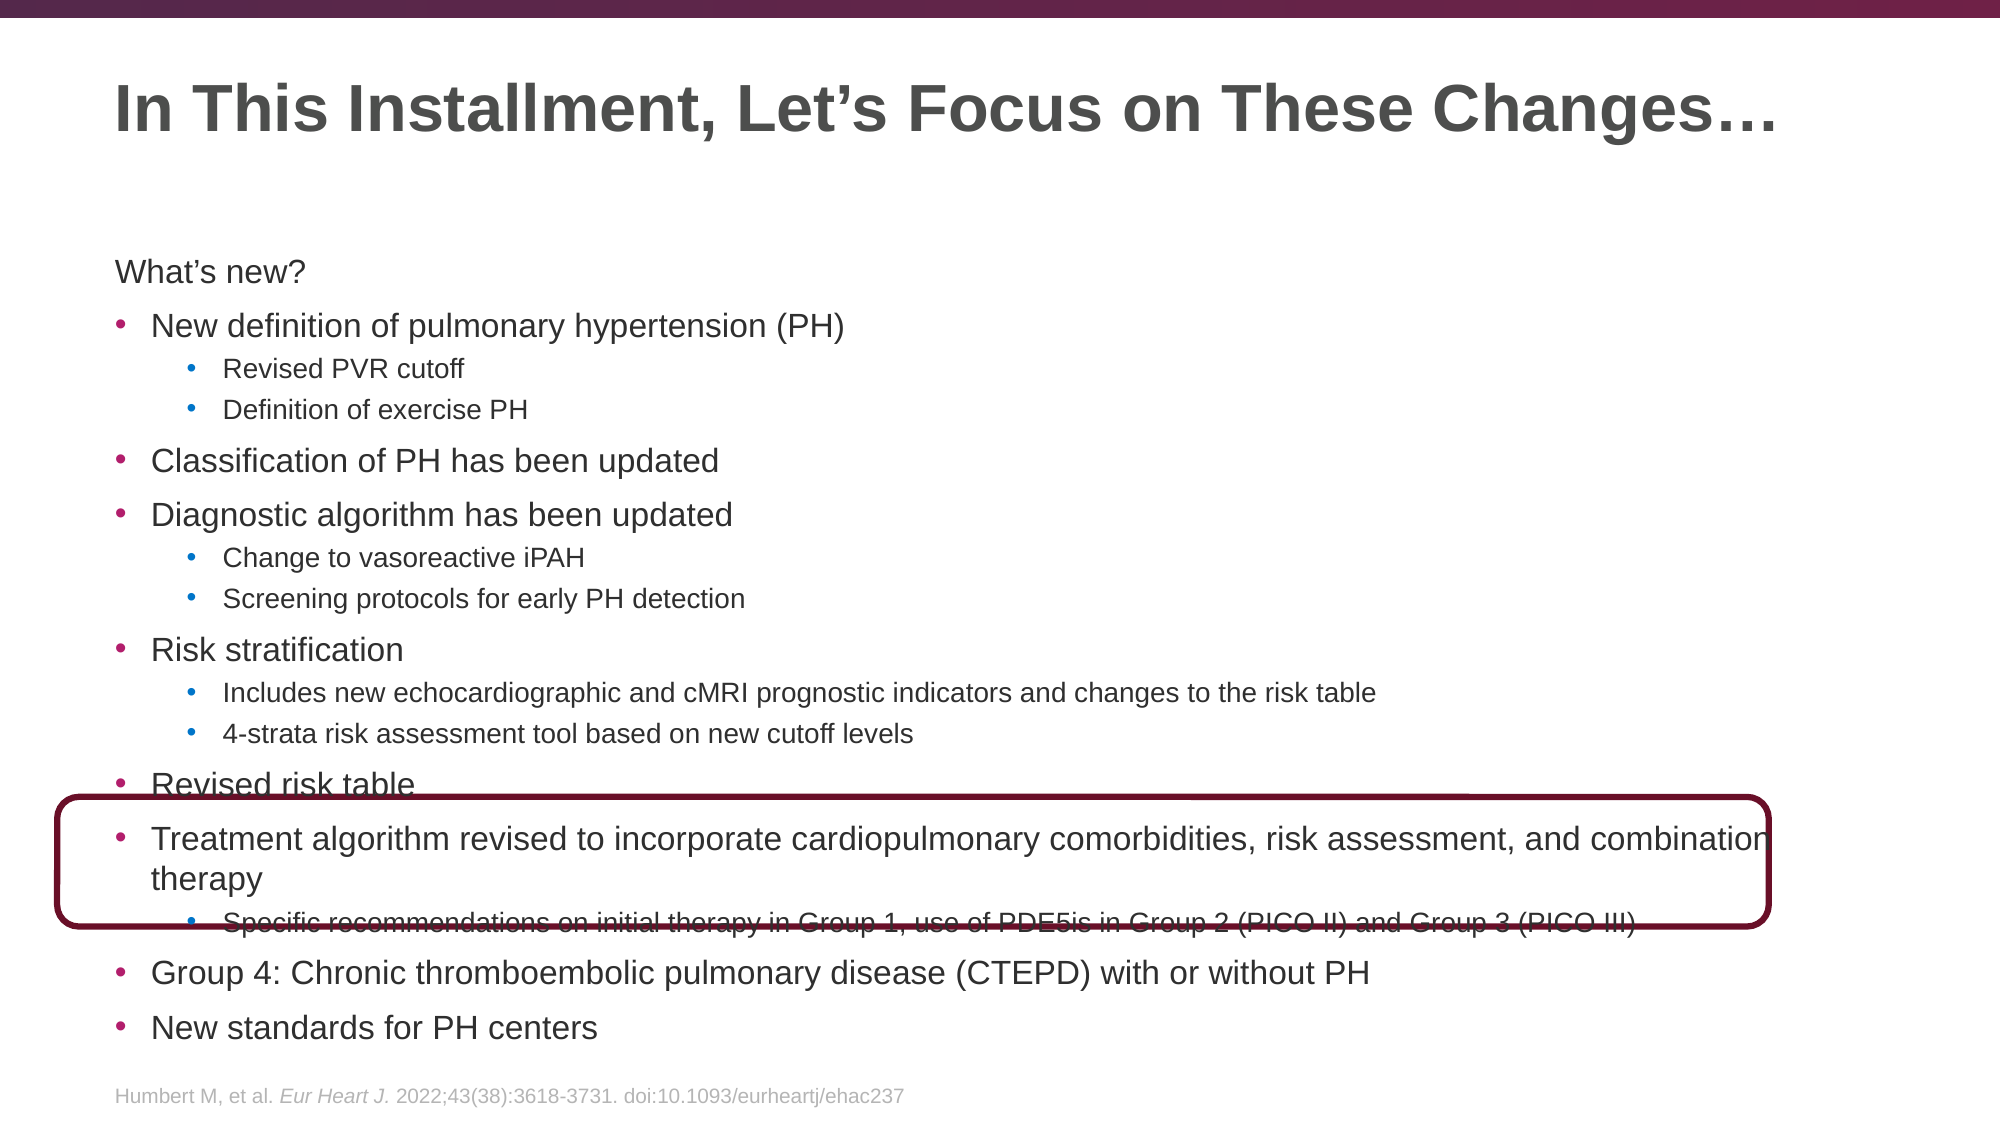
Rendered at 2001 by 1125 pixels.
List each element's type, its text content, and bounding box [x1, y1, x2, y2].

list What’s new? New definition of pulmonary hypertension (PH) Revised PVR cutoff Definition of exercise PH Classification of PH has been updated Diagnostic algorithm has been updated Change to vasoreactive iPAH Screening protocols for early PH detection Risk stratification Includes new echocardiographic and cMRI prognostic indicators and changes to the risk table 4-strata risk assessment tool based on new cutoff levels Revised risk table Treatment algorithm revised to incorporate cardiopulmonary comorbidities, risk assessment, and combination therapy Specific recommendations on initial therapy in Group 1, use of PDE5is in Group 2 (PICO II) and Group 3 (PICO III) Group 4: Chronic thromboembolic pulmonary disease (CTEPD) with or without PH New standards for PH centers [99, 242, 1863, 1042]
text_box [56, 795, 99, 928]
title In This Installment, Let’s Focus on These Changes… [99, 32, 1863, 177]
footer Humbert M, et al. Eur Heart J. 2022;43(38):3618-3731. doi:10.1093/eurheartj/ehac237 [99, 1042, 1863, 1116]
